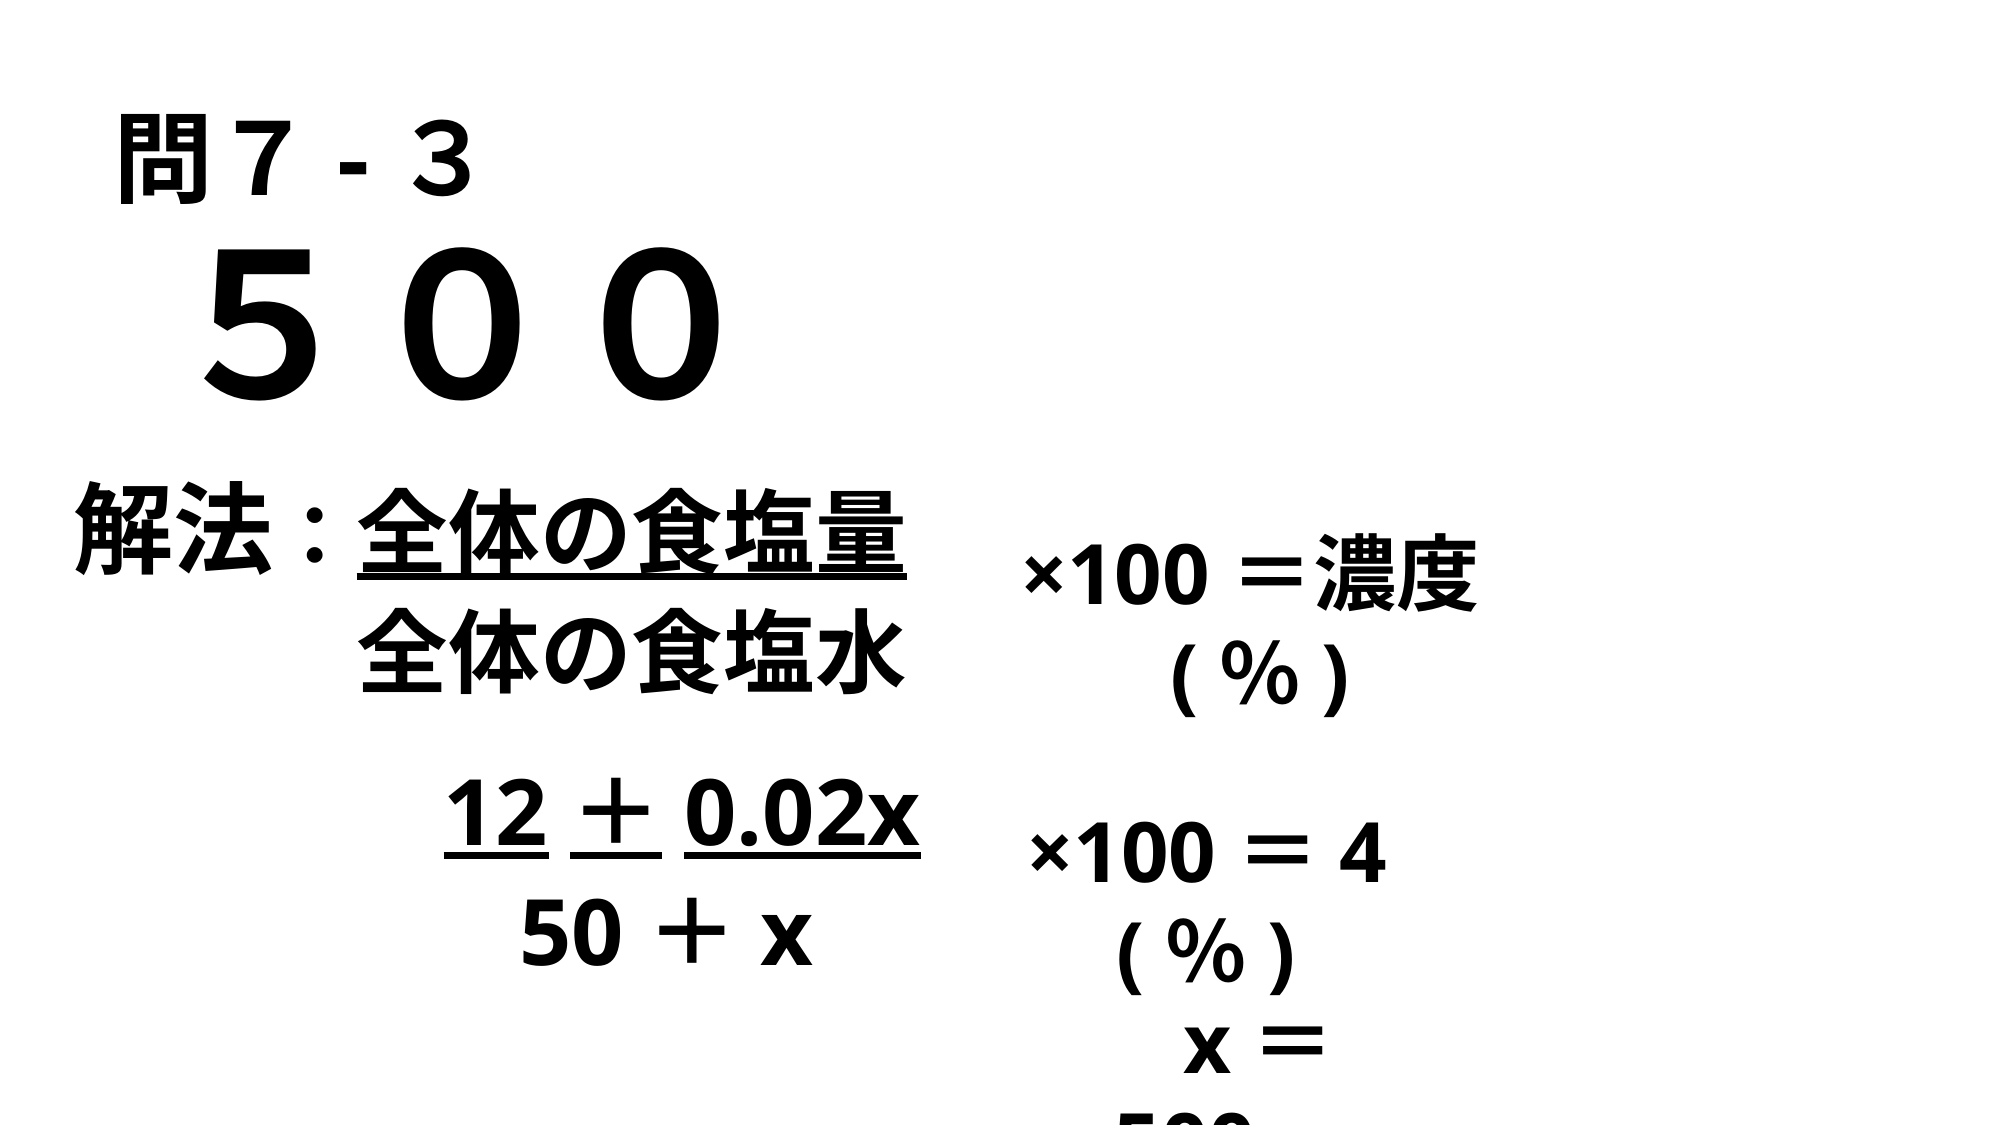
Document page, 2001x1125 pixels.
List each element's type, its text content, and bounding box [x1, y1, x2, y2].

text_box x＝500 [1045, 983, 1428, 1125]
text_box 解法：全体の食塩量 全体の食塩水 [58, 459, 2000, 714]
text_box 12＋0.02x 50＋x [125, 737, 2000, 993]
text_box ５００ [0, 190, 1226, 446]
text_box ×100＝濃度(％) [928, 513, 1592, 729]
text_box ×100＝4(％) [928, 791, 1484, 1007]
text_box 問７-３ [98, 87, 783, 190]
